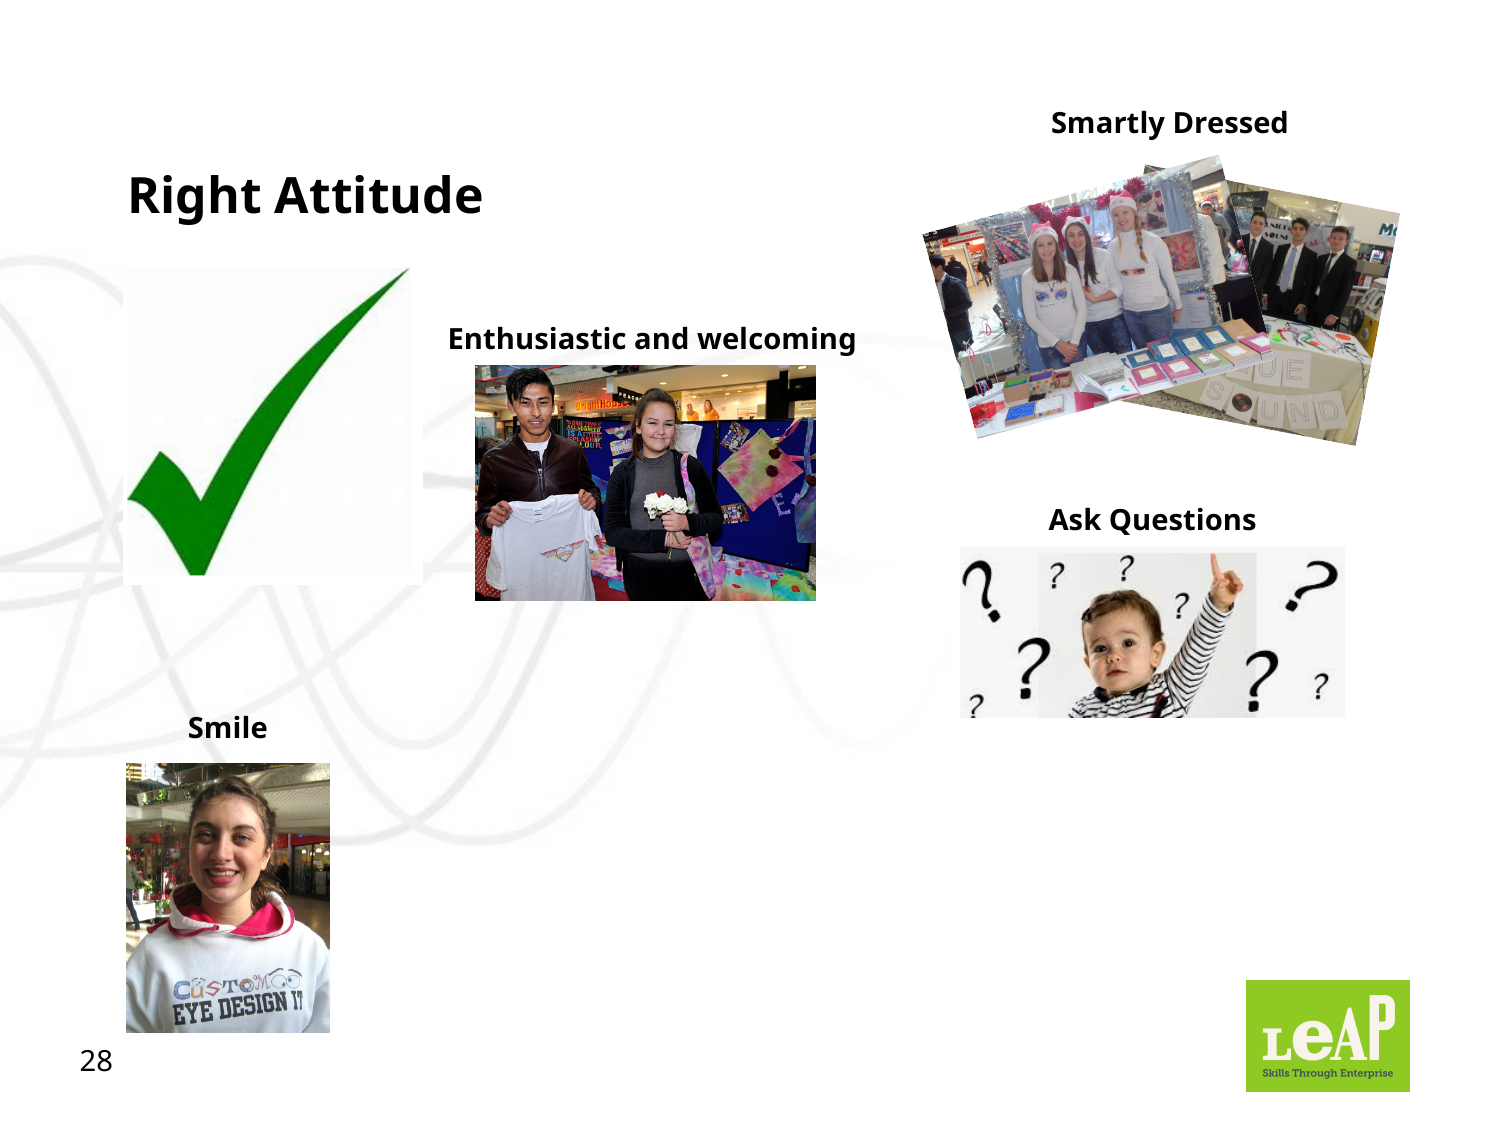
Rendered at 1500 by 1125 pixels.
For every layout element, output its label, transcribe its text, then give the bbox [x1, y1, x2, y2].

title Right Attitude [112, 99, 1326, 288]
text_box 28 [64, 1034, 148, 1085]
picture [0, 0, 1500, 1125]
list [1120, 186, 1380, 424]
text_box Smartly Dressed [1036, 97, 1305, 147]
text_box Ask Questions [1033, 493, 1272, 544]
text_box Smile [173, 701, 283, 752]
text_box Enthusiastic and welcoming [432, 312, 873, 363]
